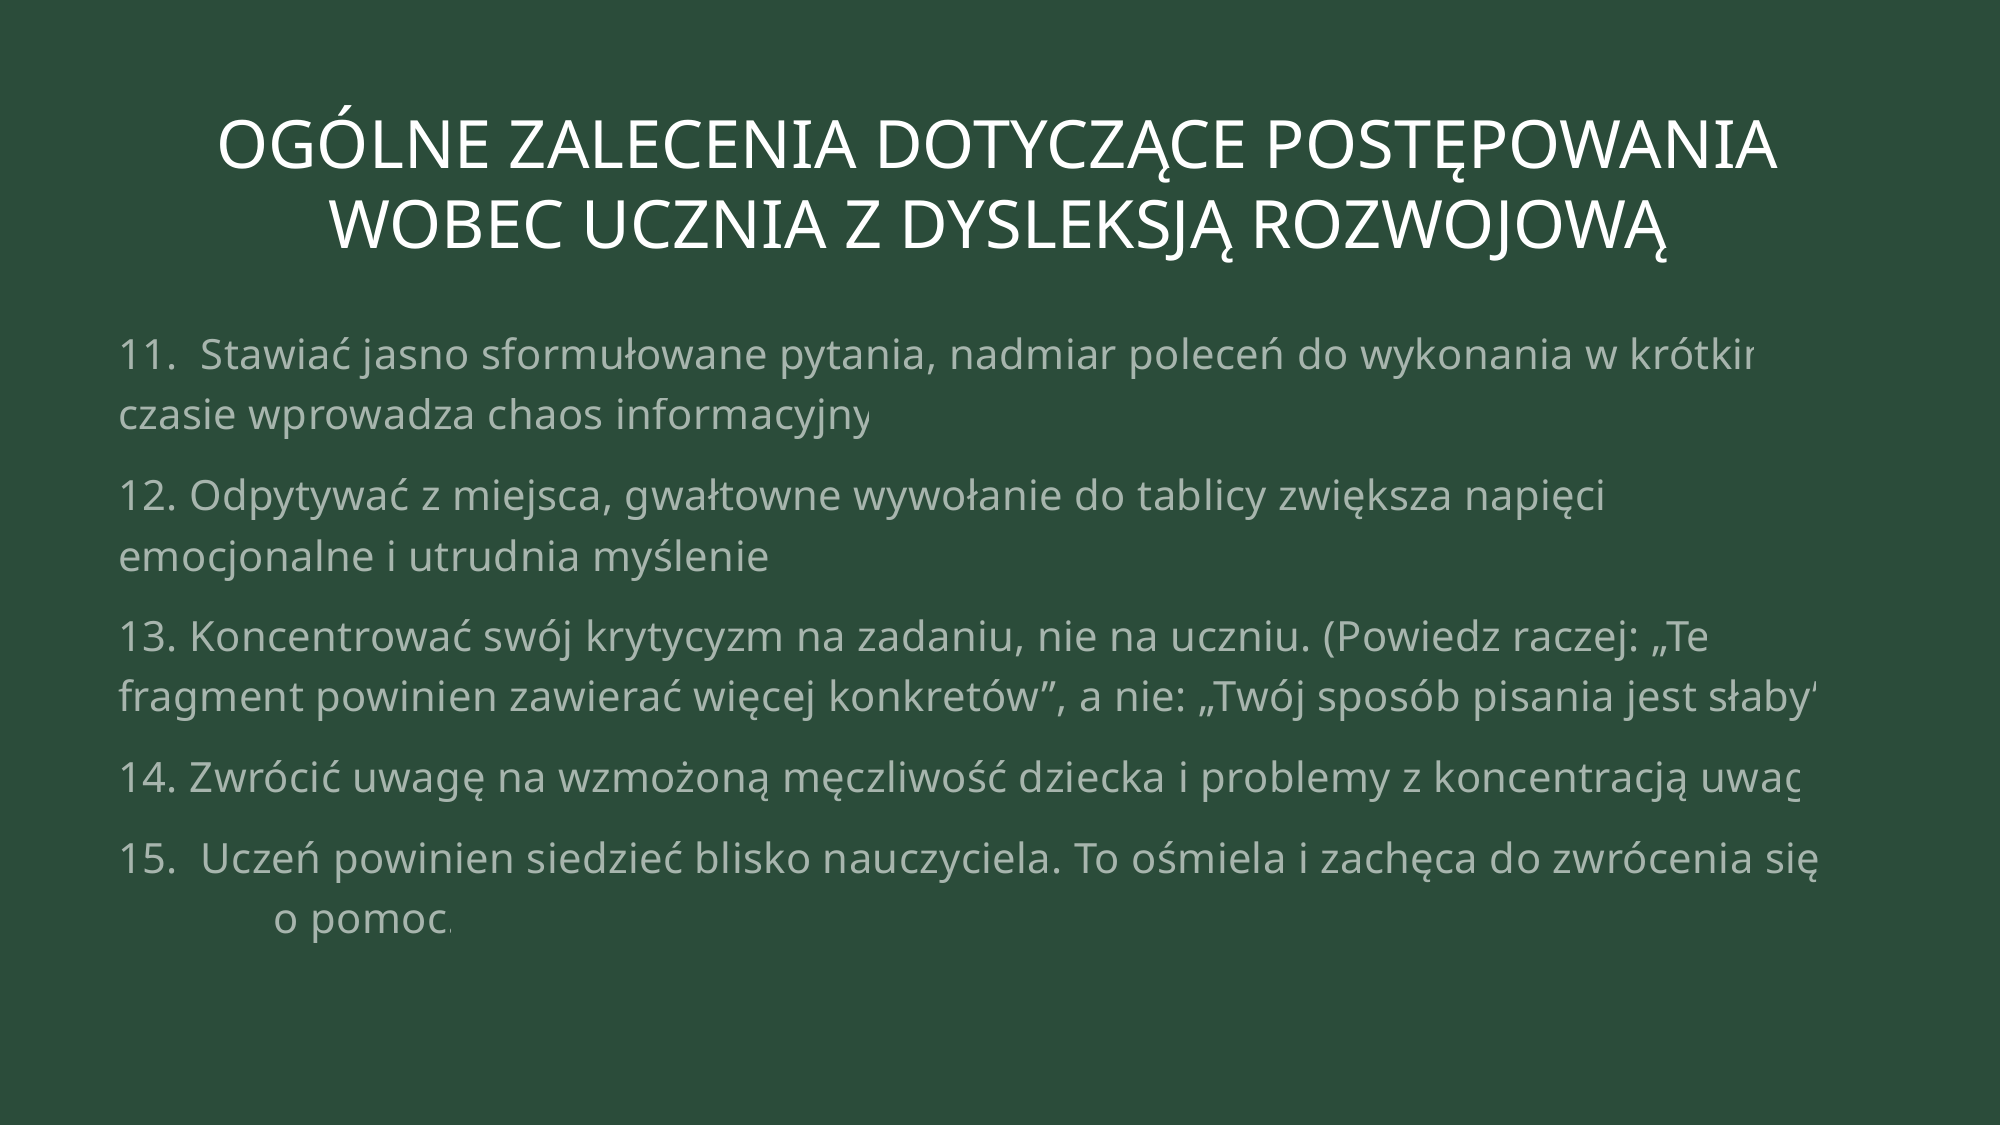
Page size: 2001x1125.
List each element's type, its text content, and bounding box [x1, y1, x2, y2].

list 11. Stawiać jasno sformułowane pytania, nadmiar poleceń do wykonania w krótkim czasie wprowadza chaos informacyjny. 12. Odpytywać z miejsca, gwałtowne wywołanie do tablicy zwiększa napięcie emocjonalne i utrudnia myślenie. 13. Koncentrować swój krytycyzm na zadaniu, nie na uczniu. (Powiedz raczej: „Ten fragment powinien zawierać więcej konkretów”, a nie: „Twój sposób pisania jest słaby”). 14. Zwrócić uwagę na wzmożoną męczliwość dziecka i problemy z koncentracją uwagi. 15. Uczeń powinien siedzieć blisko nauczyciela. To ośmiela i zachęca do zwrócenia się o pomoc. [118, 318, 1878, 1024]
title OGÓLNE ZALECENIA DOTYCZĄCE POSTĘPOWANIA WOBEC UCZNIA Z DYSLEKSJĄ ROZWOJOWĄ [118, 101, 1878, 275]
